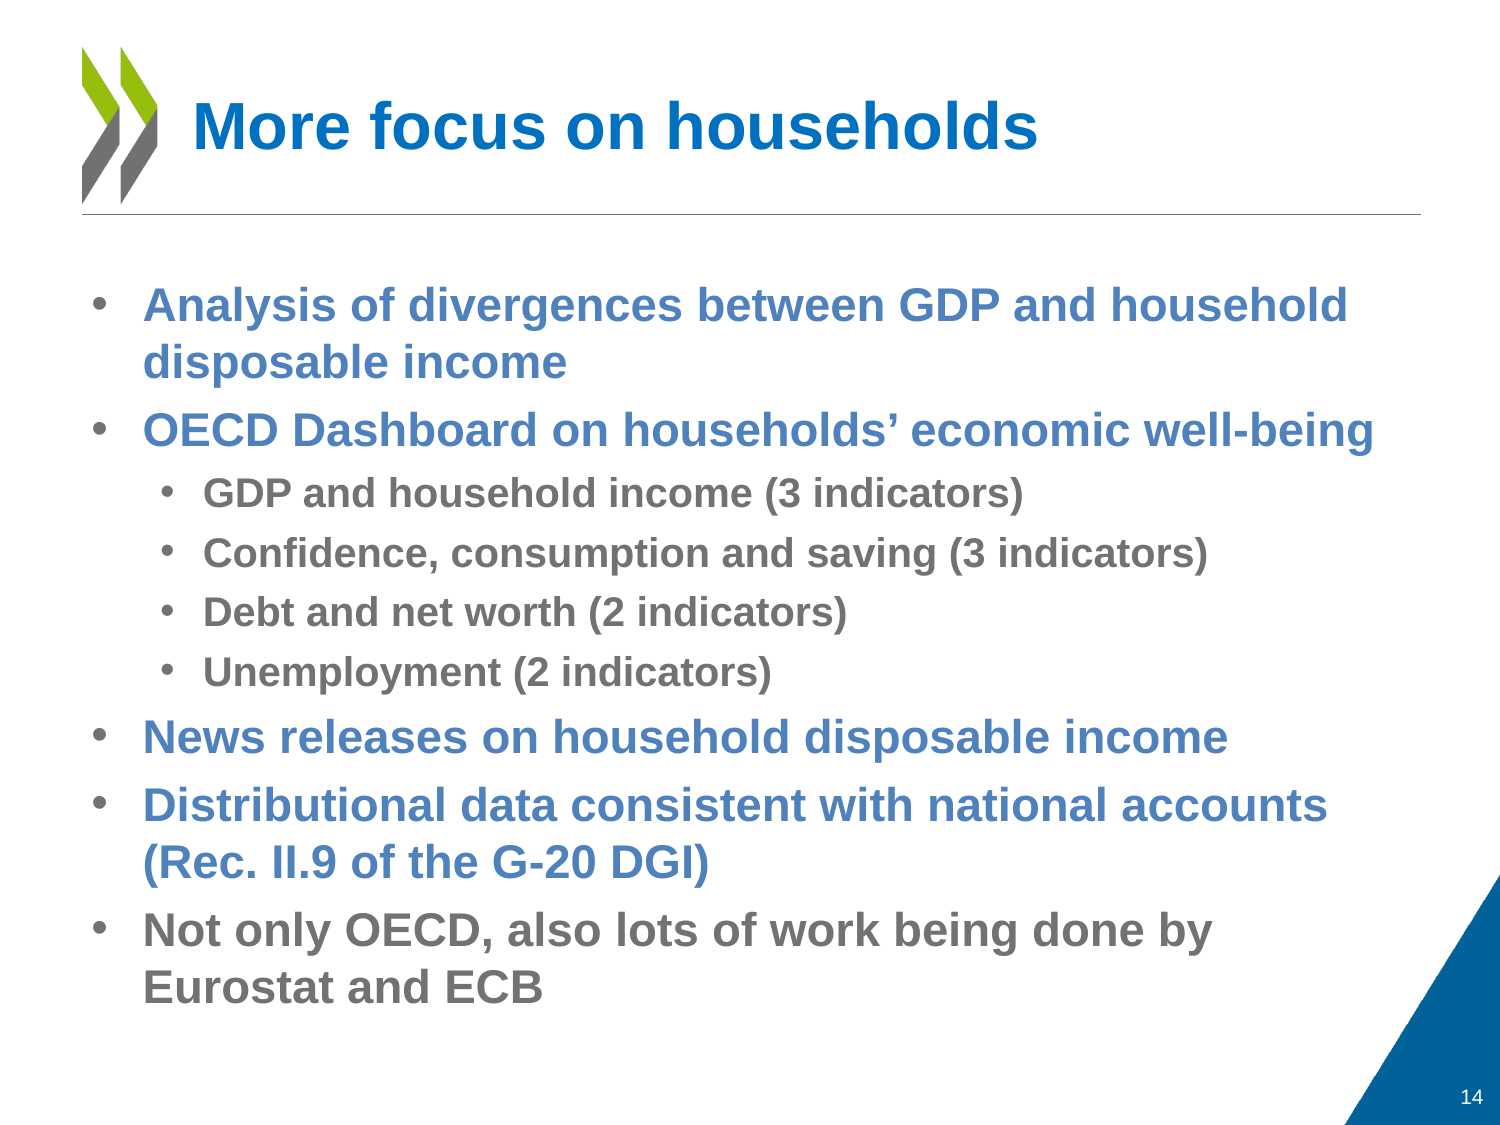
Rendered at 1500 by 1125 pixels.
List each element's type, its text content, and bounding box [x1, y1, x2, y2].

picture [1344, 874, 1500, 1125]
list Analysis of divergences between GDP and household disposable income OECD Dashboard on households’ economic well-being GDP and household income (3 indicators) Confidence, consumption and saving (3 indicators) Debt and net worth (2 indicators) Unemployment (2 indicators) News releases on household disposable income Distributional data consistent with national accounts (Rec. II.9 of the G-20 DGI) Not only OECD, also lots of work being done by Eurostat and ECB [76, 267, 1400, 1047]
title More focus on households [177, 38, 1394, 207]
